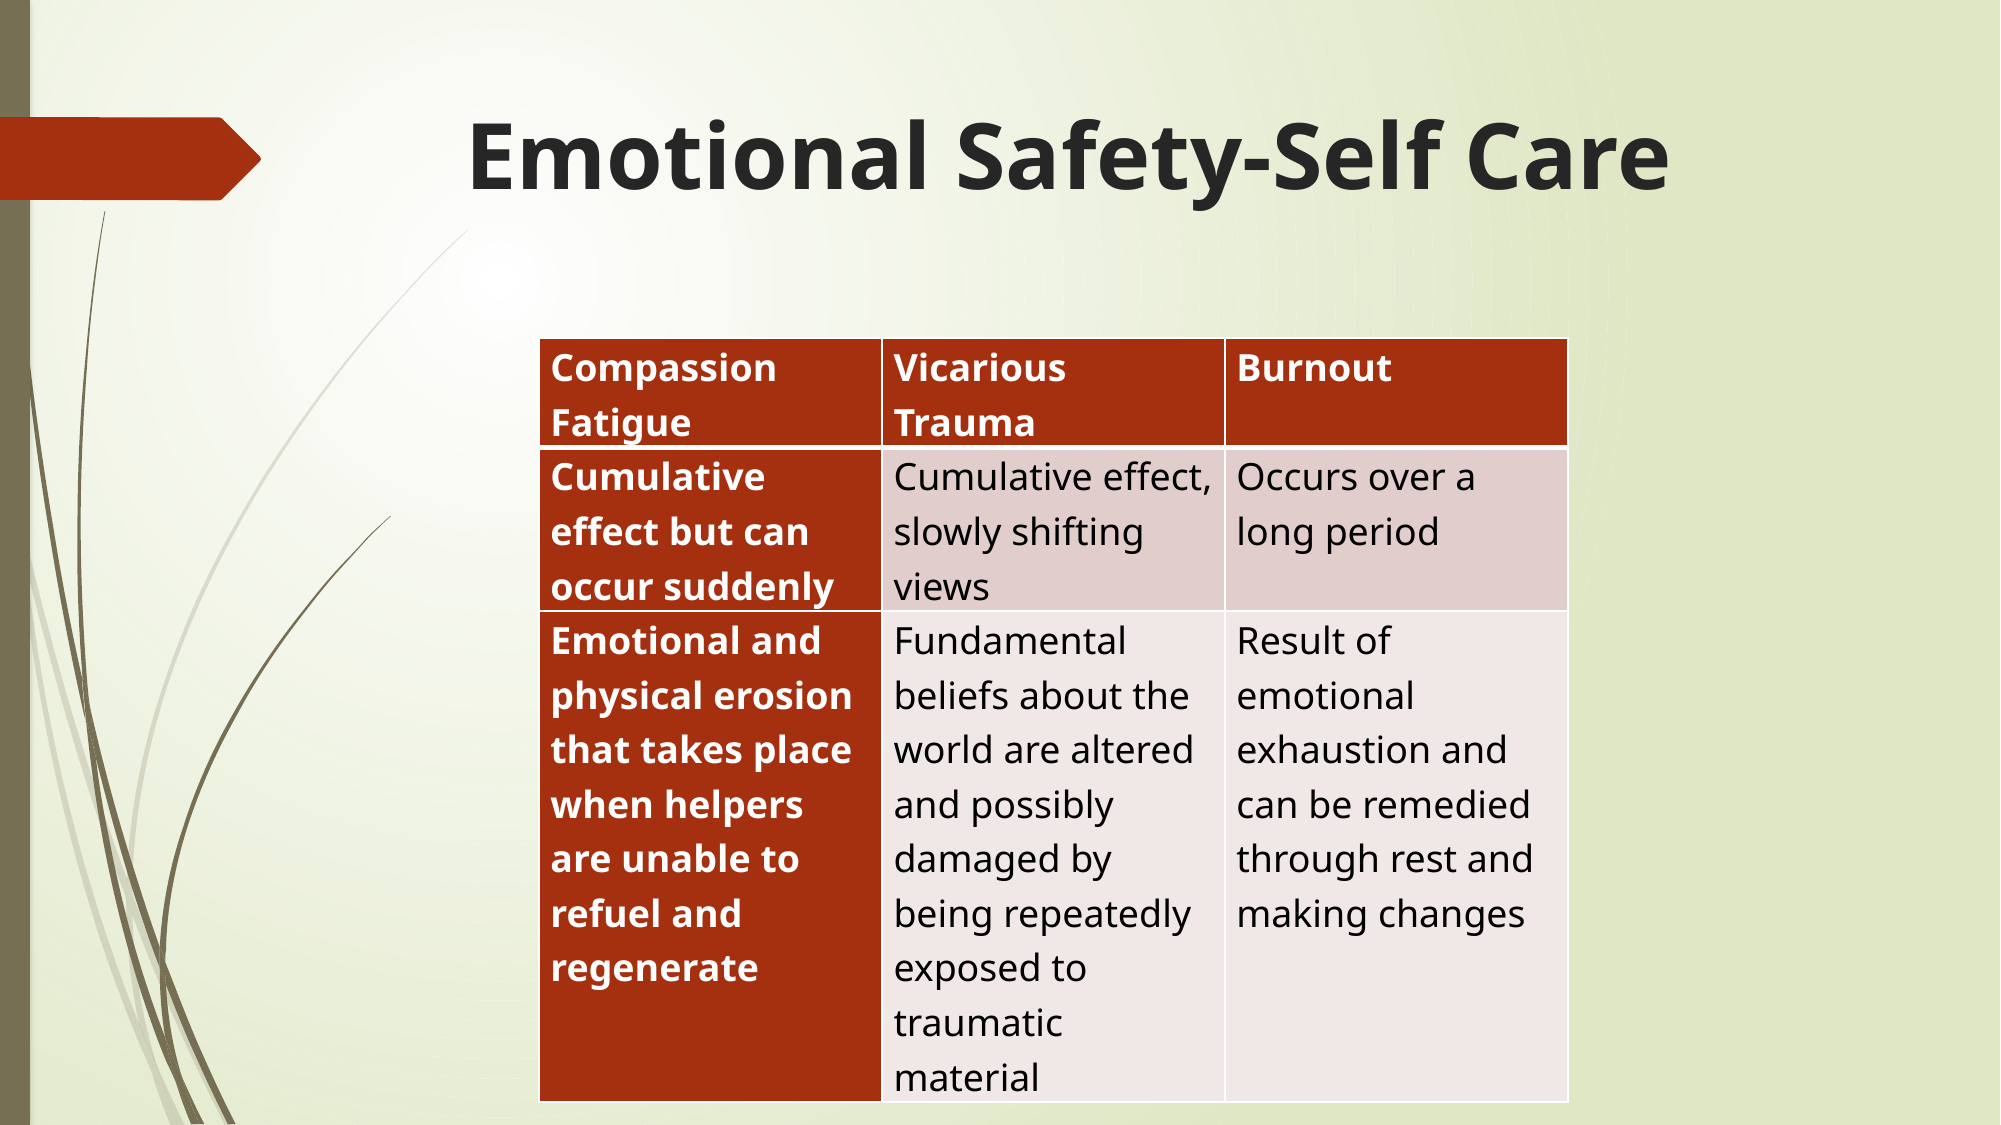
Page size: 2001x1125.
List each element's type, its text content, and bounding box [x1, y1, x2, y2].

table_cell Occurs over a long period [1226, 450, 1567, 610]
table_header Compassion Fatigue [540, 339, 881, 445]
table_header Vicarious Trauma [883, 339, 1224, 445]
table_cell Cumulative effect, slowly shifting views [883, 450, 1224, 610]
title Emotional Safety-Self Care [338, 90, 1801, 301]
table_cell Cumulative effect but can occur suddenly [540, 450, 881, 610]
table_cell Fundamental beliefs about the world are altered and possibly damaged by being repeatedly exposed to traumatic material [883, 612, 1224, 1101]
table_header Burnout [1226, 339, 1567, 445]
table_cell Result of emotional exhaustion and can be remedied through rest and making changes [1226, 612, 1567, 1101]
table_cell Emotional and physical erosion that takes place when helpers are unable to refuel and regenerate [540, 612, 881, 1101]
